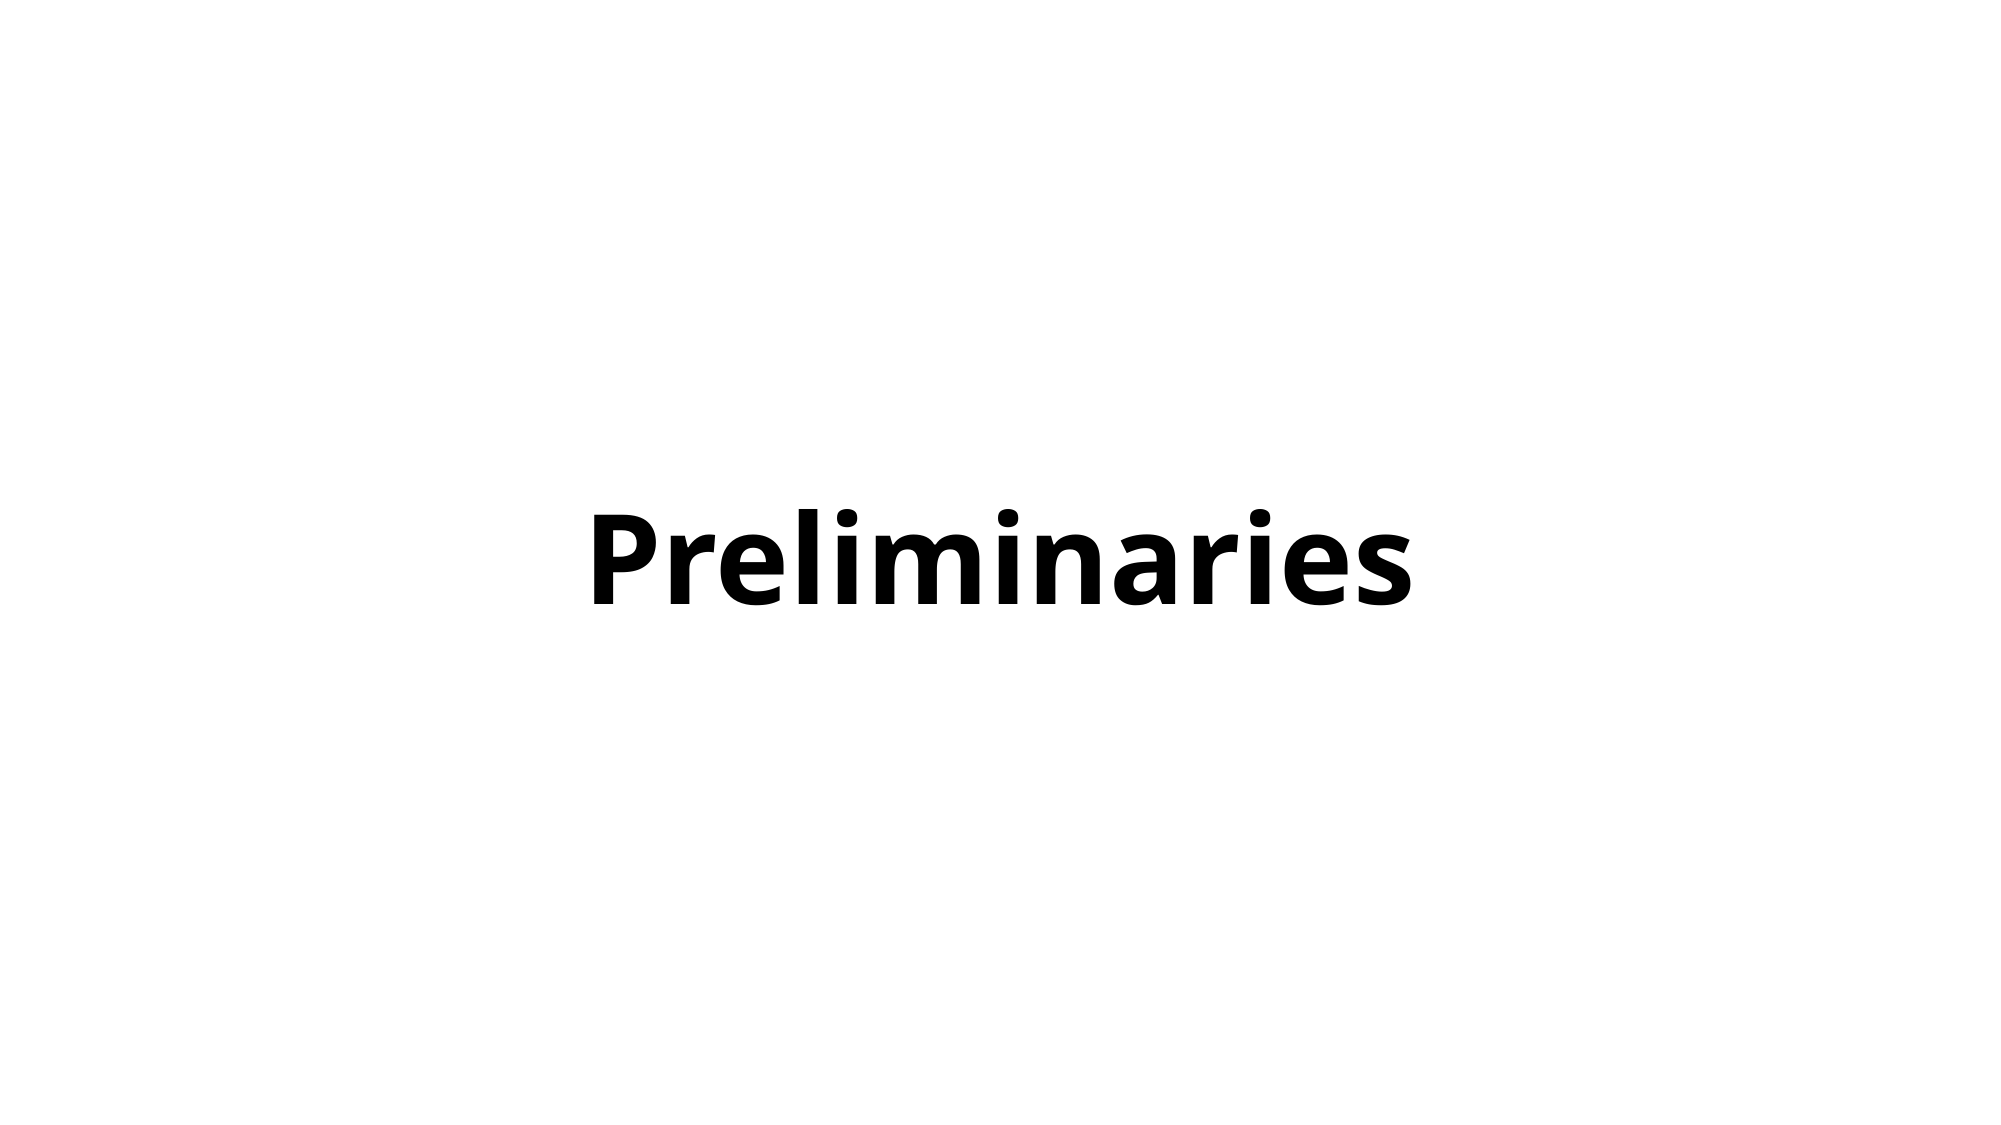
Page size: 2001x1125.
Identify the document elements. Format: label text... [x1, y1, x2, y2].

title Preliminaries [137, 486, 1863, 639]
